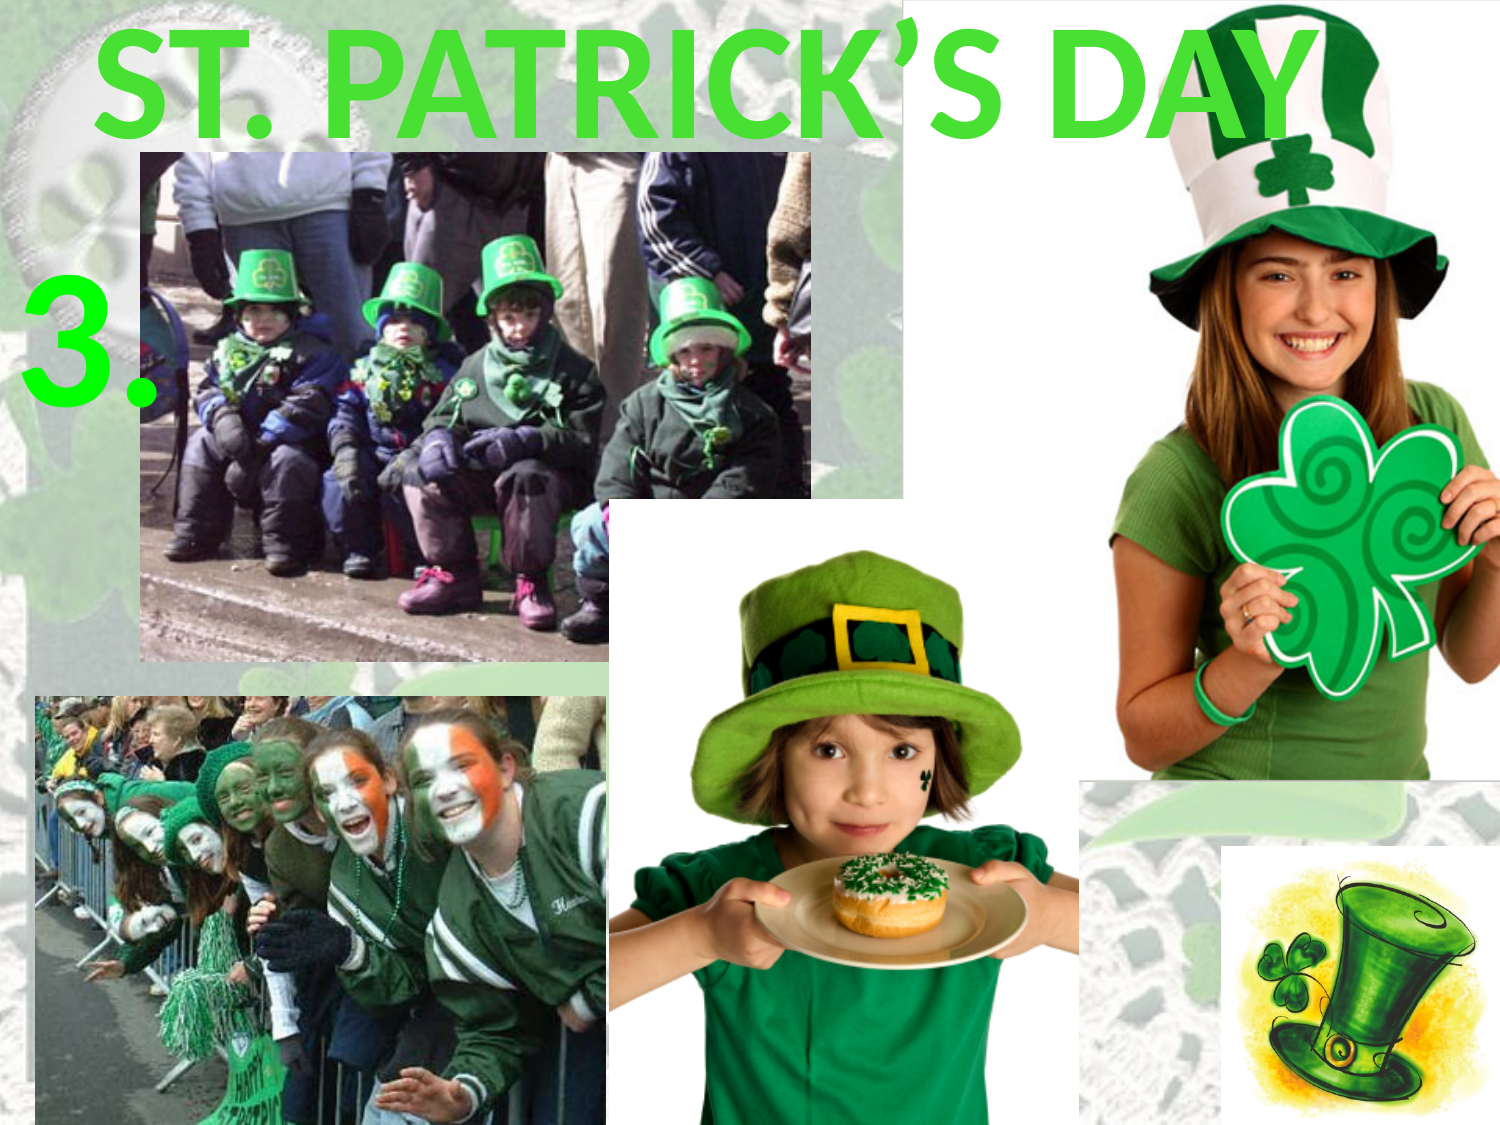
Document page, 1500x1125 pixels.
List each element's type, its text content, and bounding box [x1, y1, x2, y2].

picture [1221, 846, 1500, 1125]
picture [34, 696, 606, 1125]
picture [140, 0, 1500, 1125]
text_box ST. PATRICK’S DAY [76, 0, 900, 180]
text_box 3. [0, 199, 135, 454]
